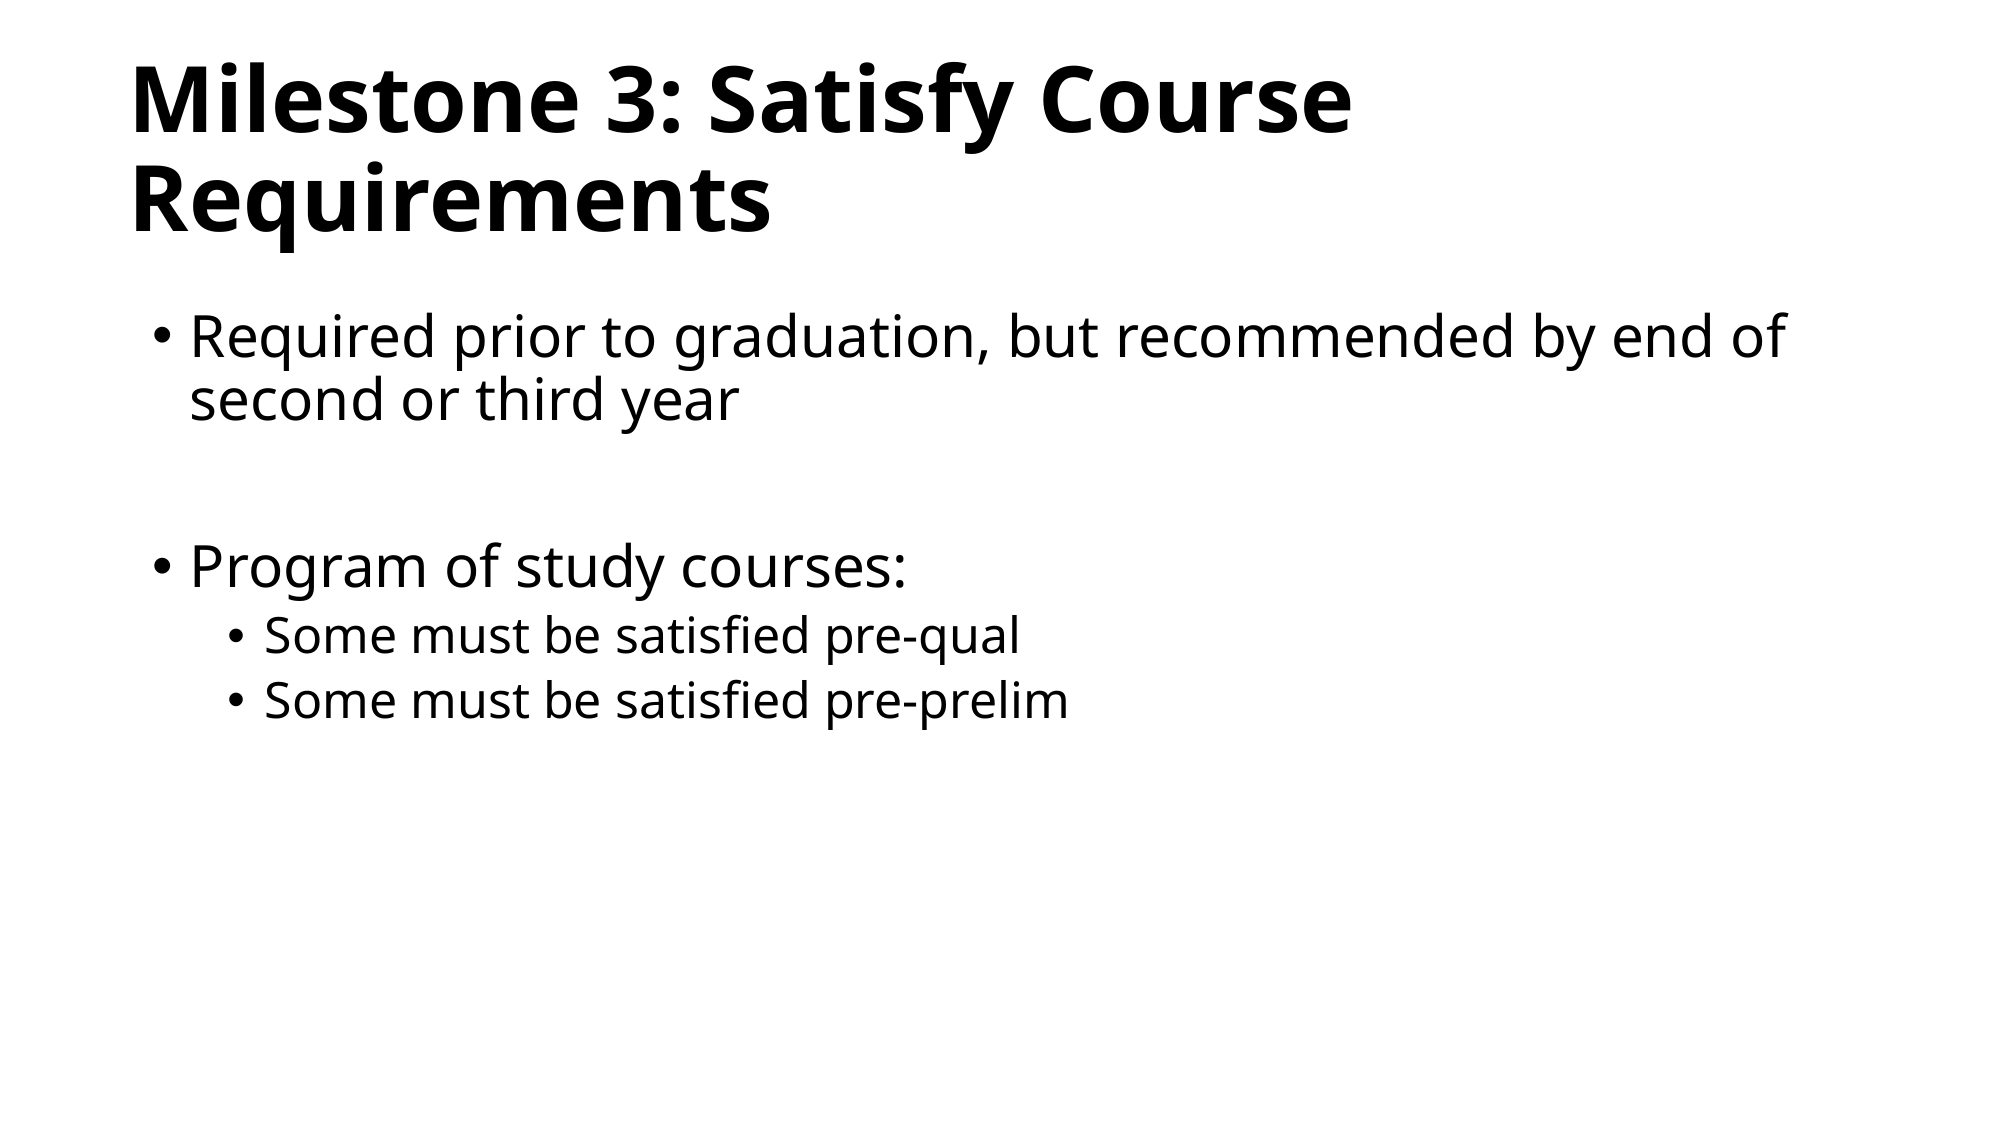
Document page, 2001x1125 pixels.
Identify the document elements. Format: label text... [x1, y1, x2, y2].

list Required prior to graduation, but recommended by end of second or third year Program of study courses: Some must be satisfied pre-qual Some must be satisfied pre-prelim [137, 299, 1863, 1014]
title Milestone 3: Satisfy Course Requirements [113, 43, 1942, 262]
